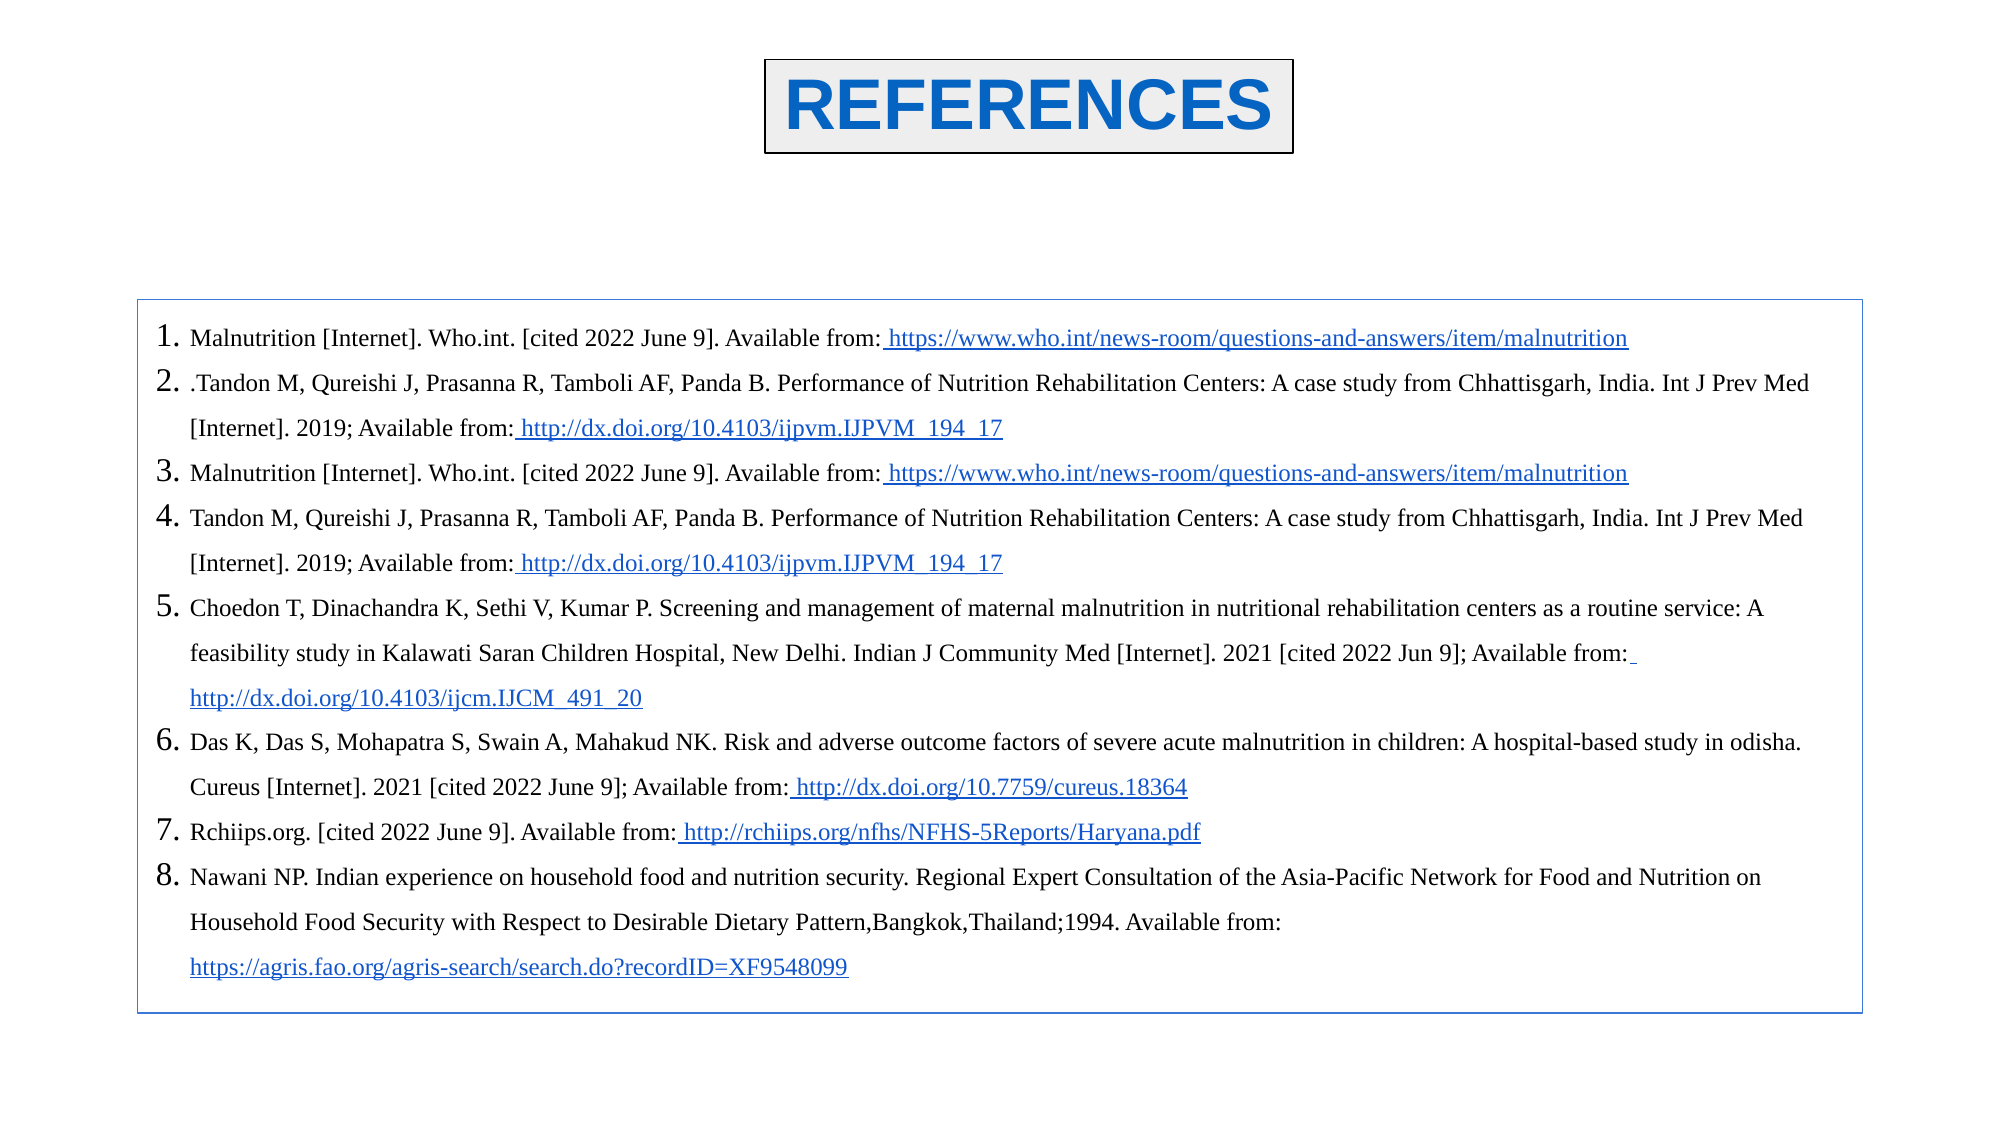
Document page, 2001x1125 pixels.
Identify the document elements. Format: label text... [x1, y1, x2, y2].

title REFERENCES [765, 59, 1293, 153]
list Malnutrition [Internet]. Who.int. [cited 2022 June 9]. Available from: https://www.who.int/news-room/questions-and-answers/item/malnutrition .Tandon M, Qureishi J, Prasanna R, Tamboli AF, Panda B. Performance of Nutrition Rehabilitation Centers: A case study from Chhattisgarh, India. Int J Prev Med [Internet]. 2019; Available from: http://dx.doi.org/10.4103/ijpvm.IJPVM_194_17 Malnutrition [Internet]. Who.int. [cited 2022 June 9]. Available from: https://www.who.int/news-room/questions-and-answers/item/malnutrition Tandon M, Qureishi J, Prasanna R, Tamboli AF, Panda B. Performance of Nutrition Rehabilitation Centers: A case study from Chhattisgarh, India. Int J Prev Med [Internet]. 2019; Available from: http://dx.doi.org/10.4103/ijpvm.IJPVM_194_17 Choedon T, Dinachandra K, Sethi V, Kumar P. Screening and management of maternal malnutrition in nutritional rehabilitation centers as a routine service: A feasibility study in Kalawati Saran Children Hospital, New Delhi. Indian J Community Med [Internet]. 2021 [cited 2022 Jun 9]; Available from: http://dx.doi.org/10.4103/ijcm.IJCM_491_20 Das K, Das S, Mohapatra S, Swain A, Mahakud NK. Risk and adverse outcome factors of severe acute malnutrition in children: A hospital-based study in odisha. Cureus [Internet]. 2021 [cited 2022 June 9]; Available from: http://dx.doi.org/10.7759/cureus.18364 Rchiips.org. [cited 2022 June 9]. Available from: http://rchiips.org/nfhs/NFHS-5Reports/Haryana.pdf Nawani NP. Indian experience on household food and nutrition security. Regional Expert Consultation of the Asia‑Pacific Network for Food and Nutrition on Household Food Security with Respect to Desirable Dietary Pattern,Bangkok,Thailand;1994. Available from: https://agris.fao.org/agris-search/search.do?recordID=XF9548099 [137, 299, 1863, 1014]
